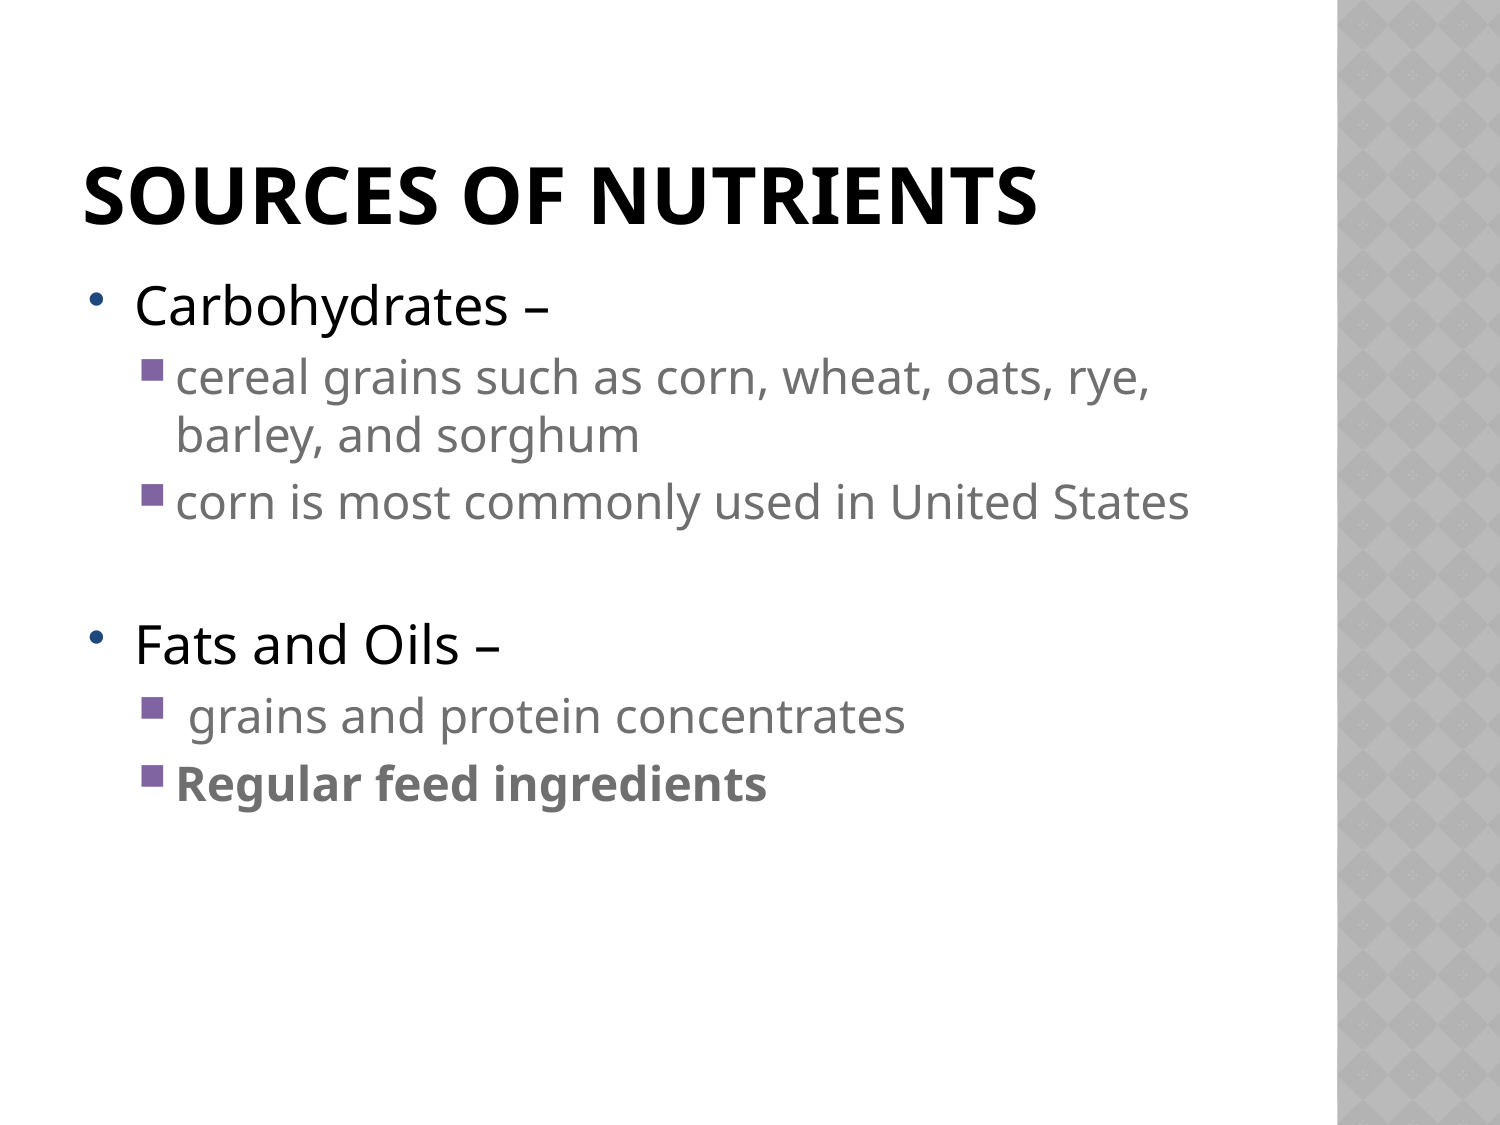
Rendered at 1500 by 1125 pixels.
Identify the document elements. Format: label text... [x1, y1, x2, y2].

title Sources of nutrients [75, 52, 1263, 240]
list Carbohydrates – cereal grains such as corn, wheat, oats, rye, barley, and sorghum corn is most commonly used in United States Fats and Oils – grains and protein concentrates Regular feed ingredients [75, 264, 1263, 1059]
